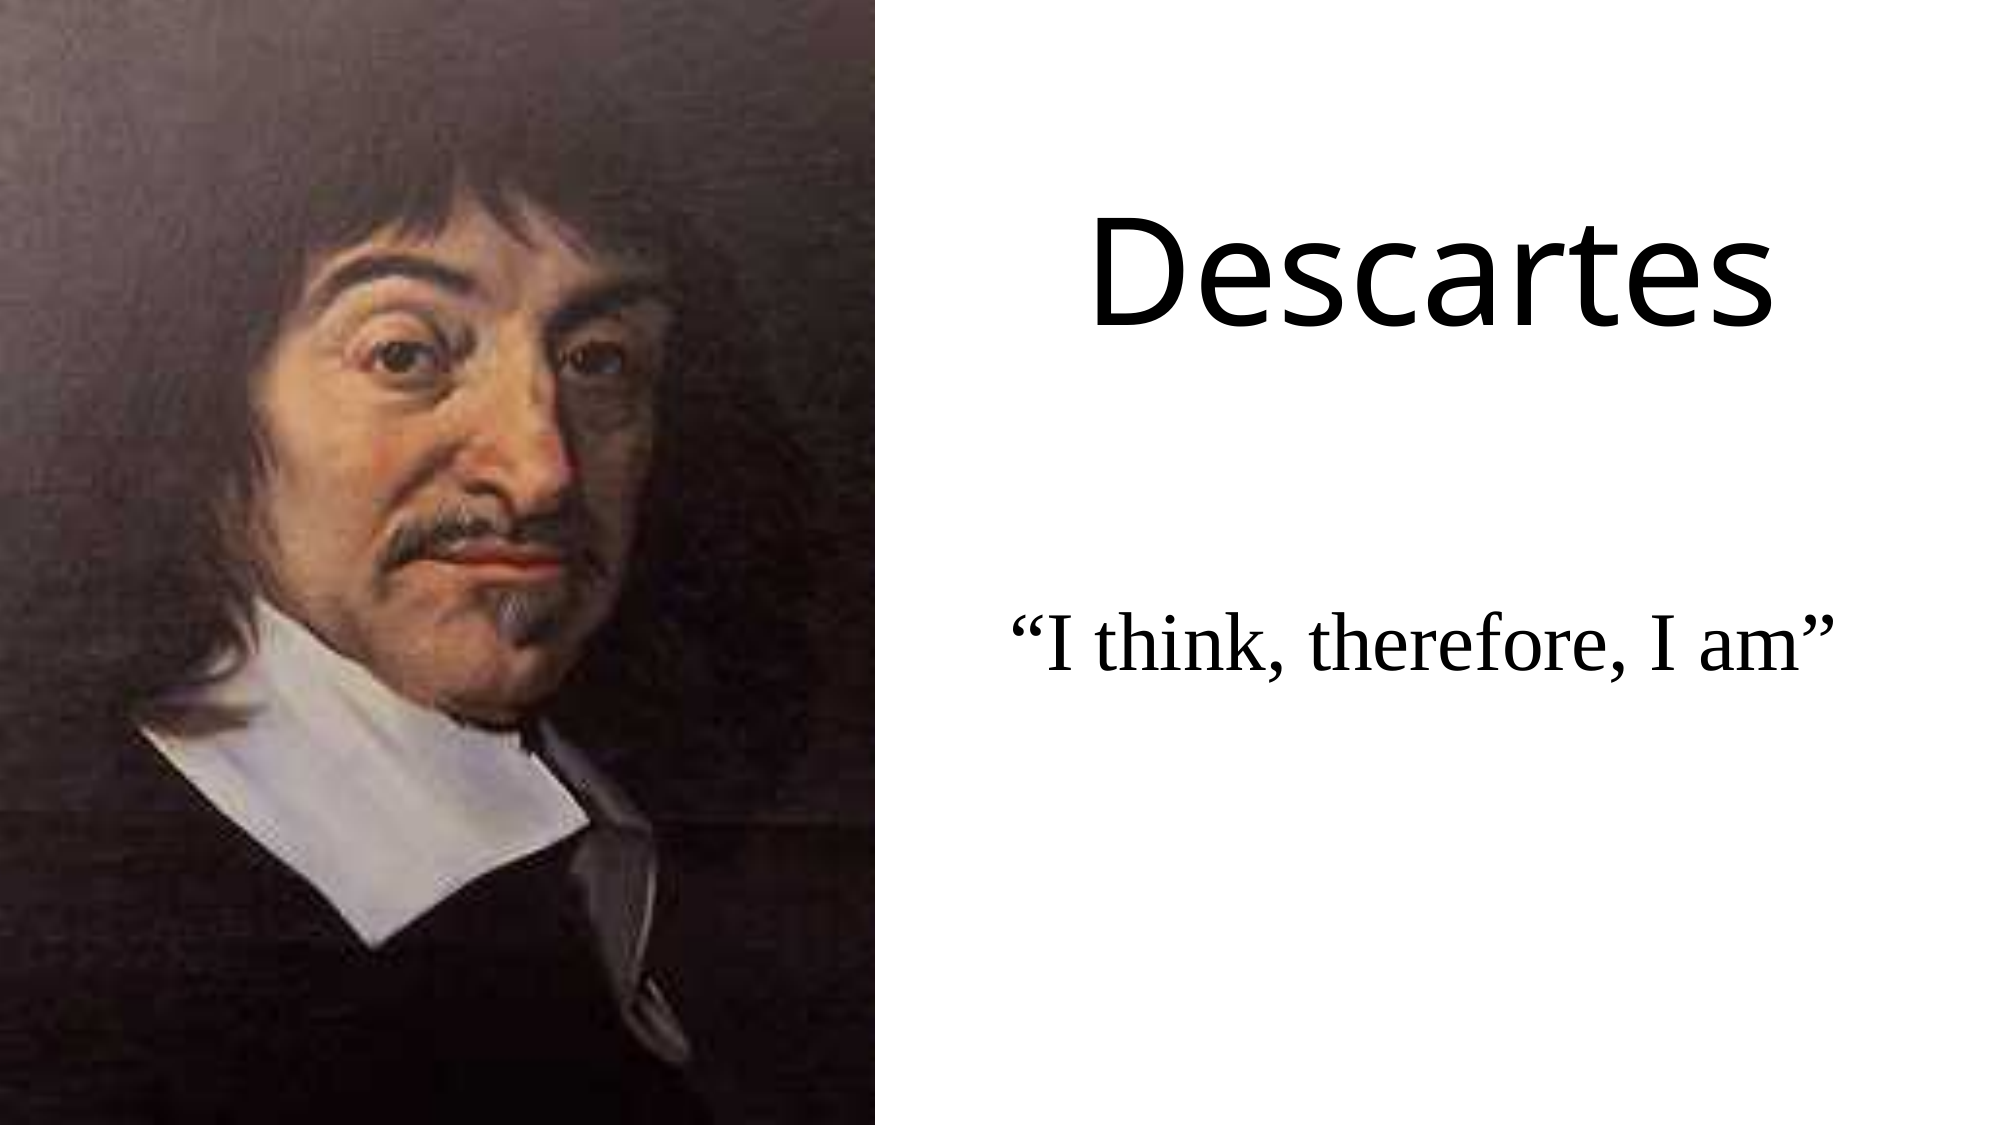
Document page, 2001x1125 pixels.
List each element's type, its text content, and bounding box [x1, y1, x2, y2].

subtitle “I think, therefore, I am” [979, 590, 1869, 863]
title Descartes [875, 184, 2000, 366]
picture [0, 0, 875, 1125]
